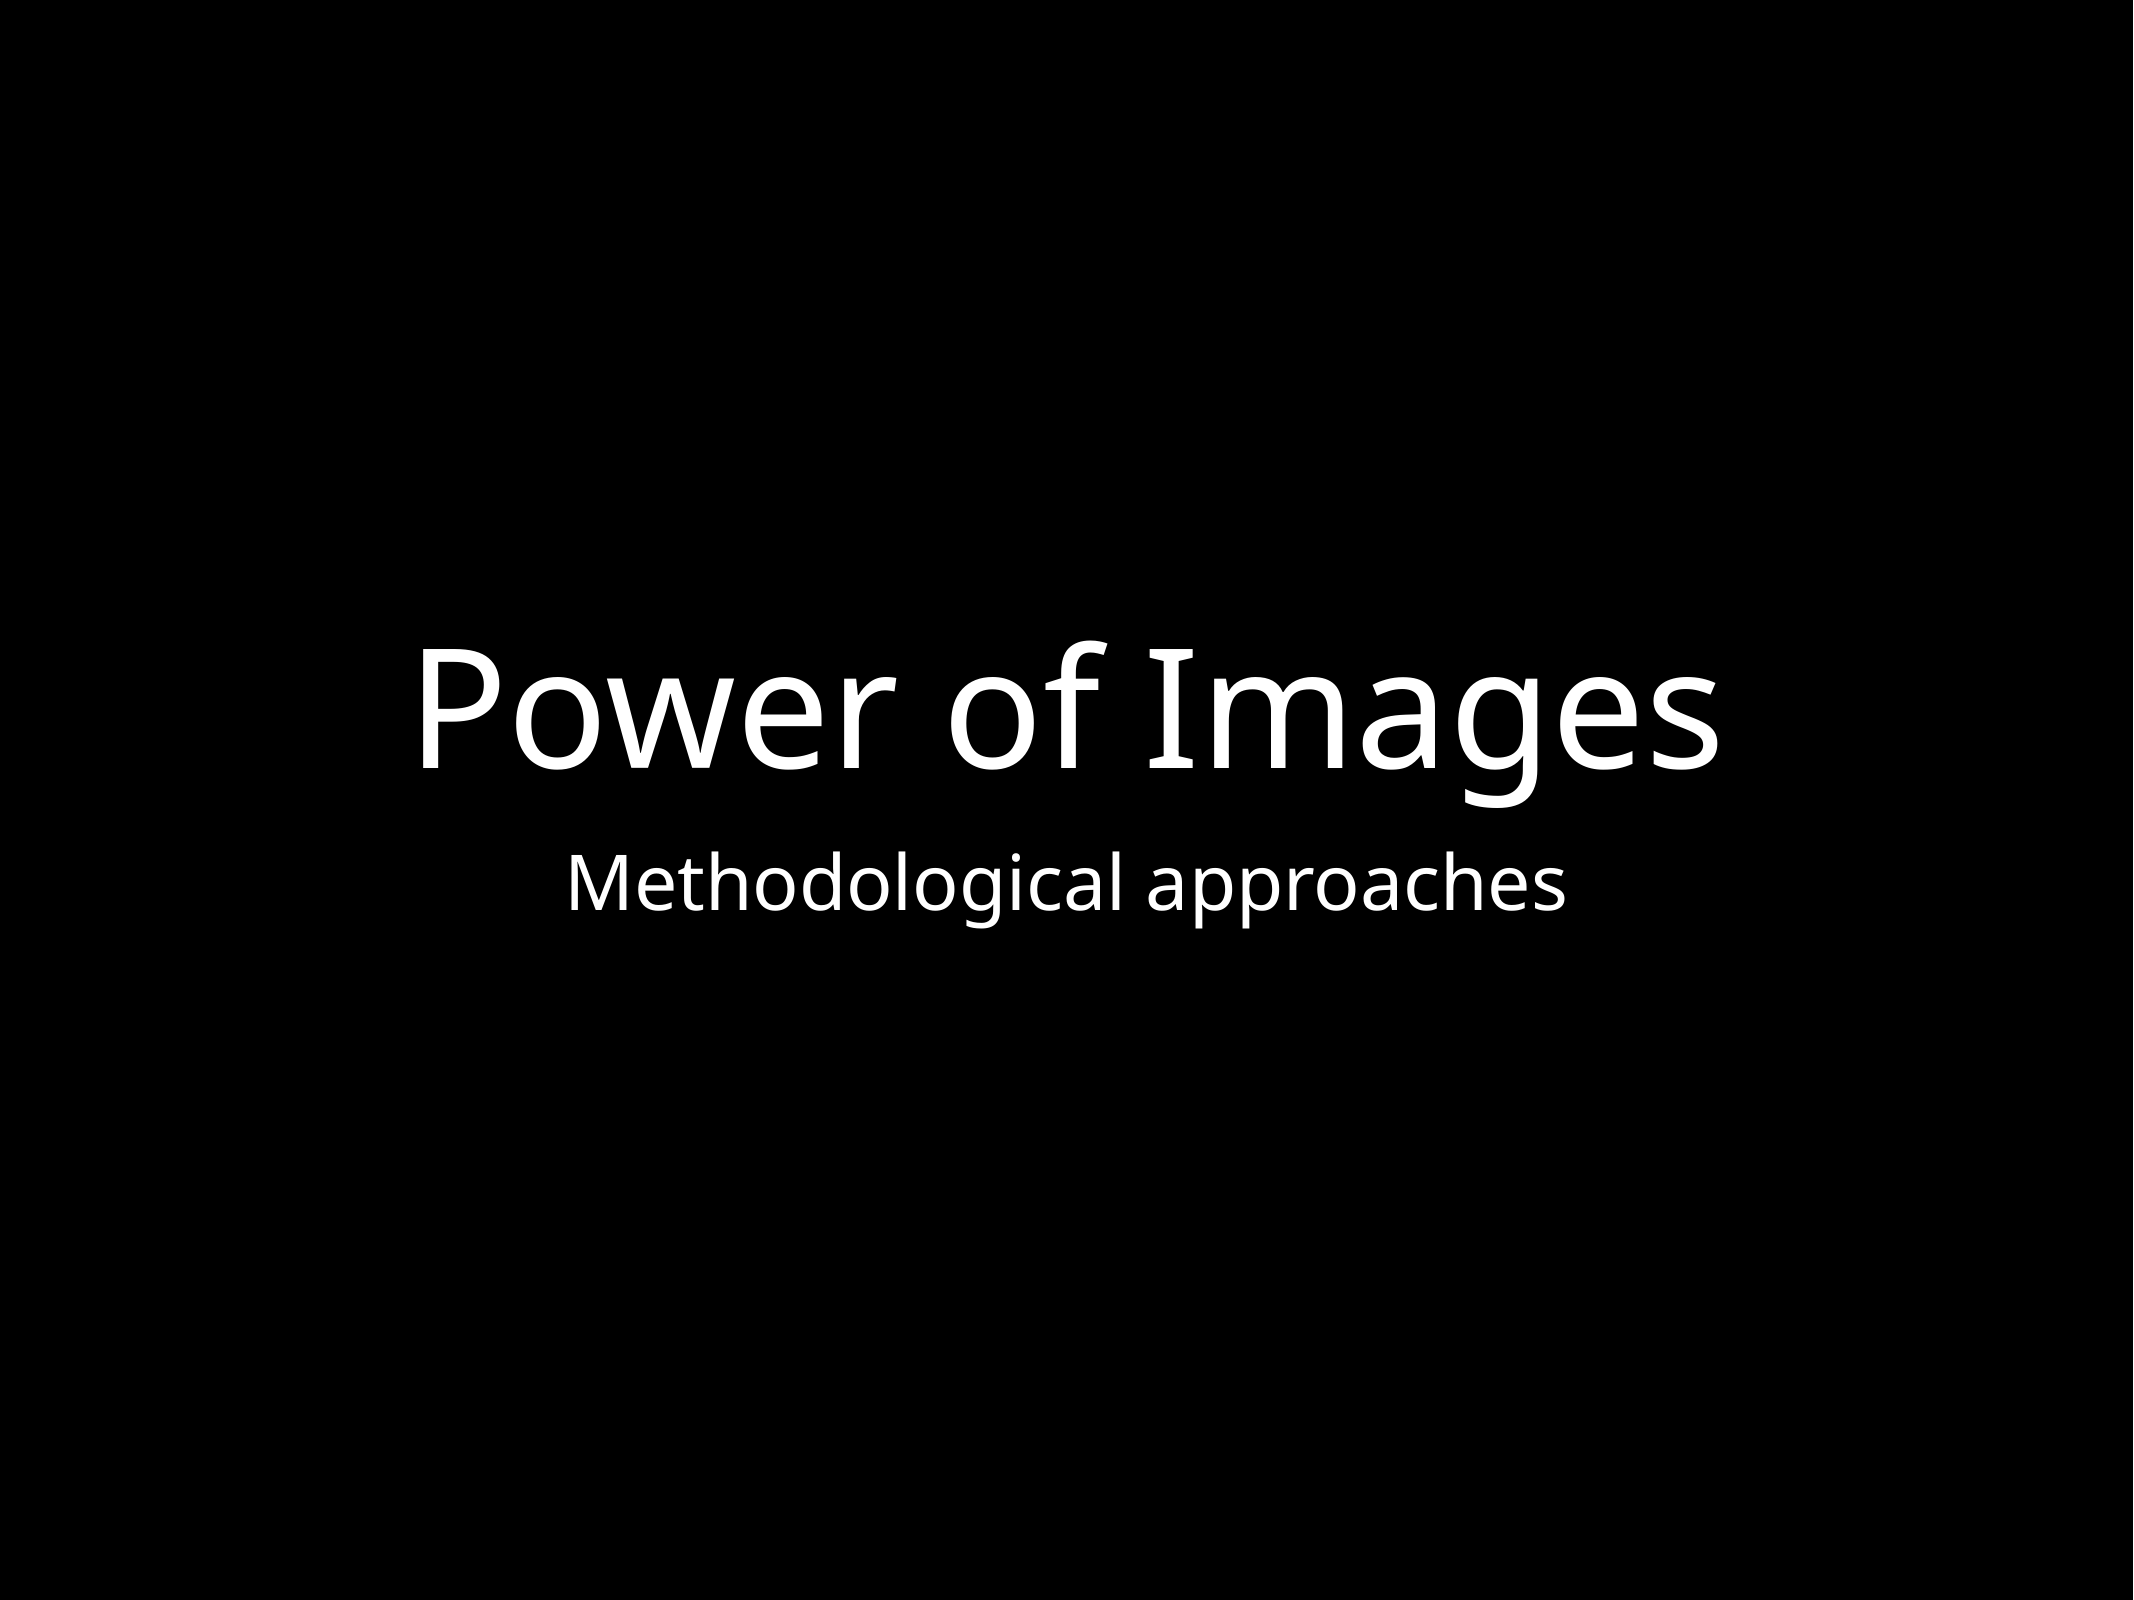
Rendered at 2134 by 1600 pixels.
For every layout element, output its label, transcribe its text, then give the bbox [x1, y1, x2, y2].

subtitle Methodological approaches [207, 824, 1926, 1011]
title Power of Images [207, 268, 1926, 811]
